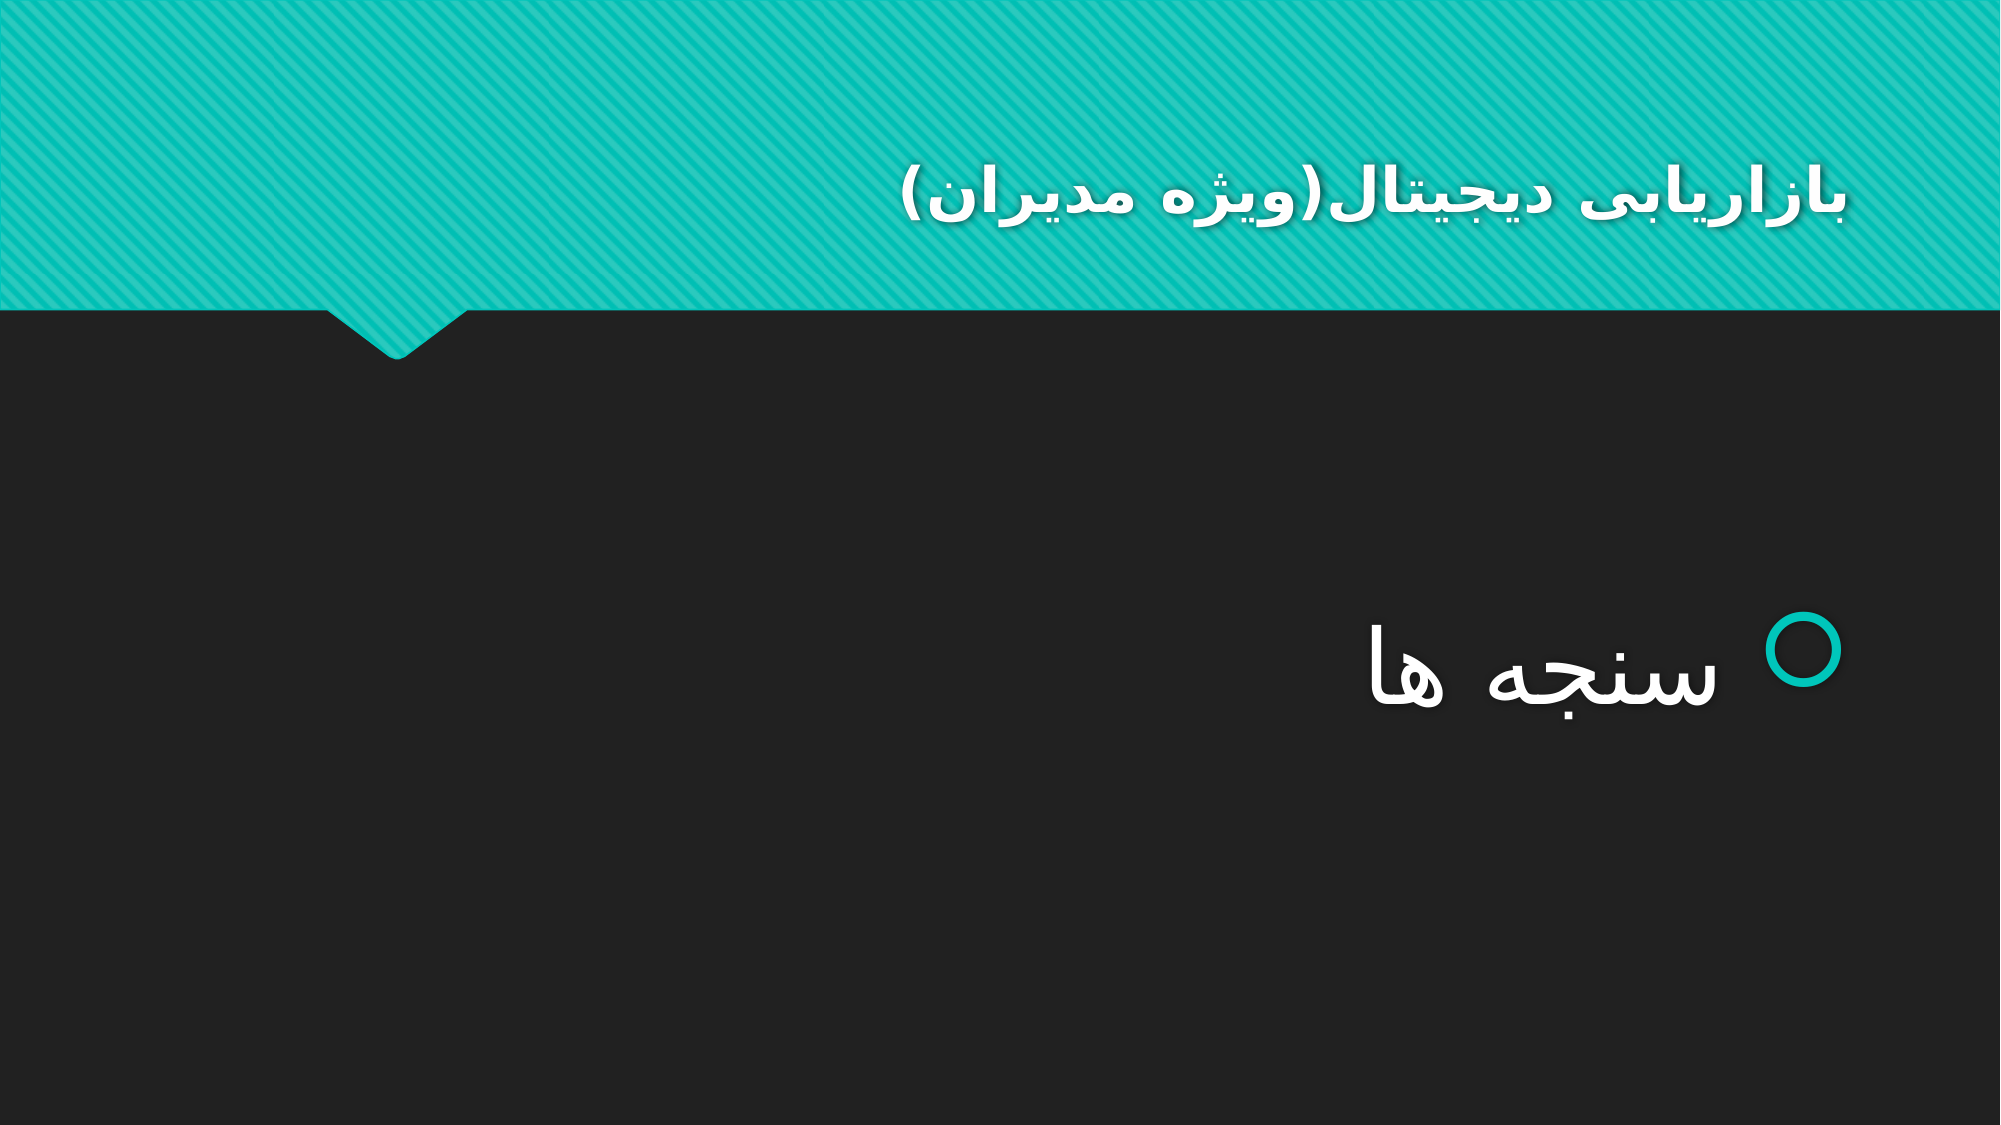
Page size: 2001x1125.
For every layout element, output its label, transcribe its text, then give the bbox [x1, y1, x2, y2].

list سنجه ها [134, 364, 1866, 962]
title بازاریابی دیجیتال(ویژه مدیران) [132, 73, 1868, 233]
